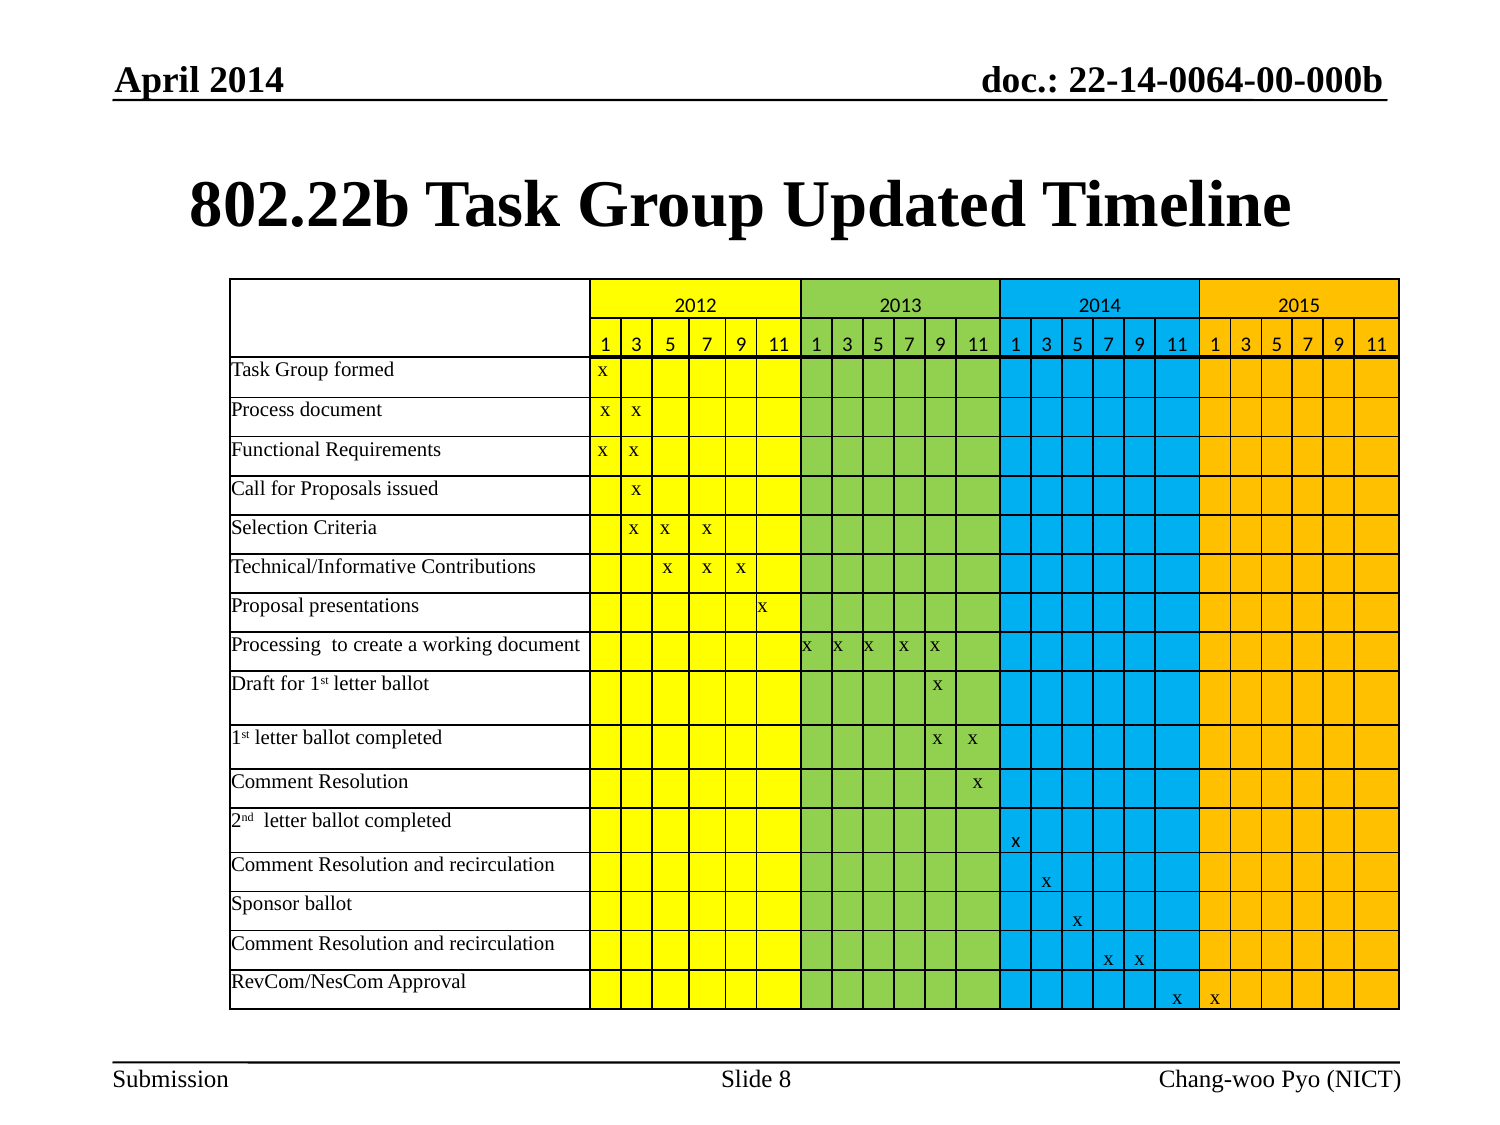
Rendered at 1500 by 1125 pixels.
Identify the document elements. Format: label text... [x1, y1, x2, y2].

table_cell x [591, 437, 620, 475]
table_cell [833, 931, 862, 969]
table_cell [1156, 477, 1199, 514]
table_cell [1094, 633, 1123, 670]
table_cell [802, 726, 831, 768]
table_cell [1355, 770, 1398, 807]
table_cell [622, 892, 651, 930]
table_cell [653, 892, 688, 930]
table_cell [1125, 726, 1154, 768]
table_cell [1355, 672, 1398, 724]
table_cell x [726, 555, 756, 592]
table_cell [1032, 359, 1061, 397]
table_cell [802, 971, 831, 1008]
table_cell [1262, 437, 1291, 475]
table_cell [622, 770, 651, 807]
table_cell [1094, 516, 1123, 553]
table_cell [1200, 931, 1230, 969]
table_cell [1156, 853, 1199, 891]
table_cell [622, 931, 651, 969]
table_cell [726, 971, 756, 1008]
table_cell [1125, 809, 1154, 852]
table_cell [726, 809, 756, 852]
table_cell x [1200, 971, 1230, 1008]
table_cell [690, 931, 725, 969]
table_cell x [1063, 892, 1092, 930]
table_cell [1156, 892, 1199, 930]
table_cell [690, 892, 725, 930]
table_cell [622, 809, 651, 852]
table_cell [591, 477, 620, 514]
table_cell [1063, 726, 1092, 768]
table_cell [1156, 398, 1199, 436]
table_cell [802, 931, 831, 969]
table_cell [1125, 516, 1154, 553]
table_cell [864, 809, 893, 852]
table_cell x [926, 672, 955, 724]
table_cell [653, 398, 688, 436]
table_cell [726, 633, 756, 670]
table_cell [1156, 633, 1199, 670]
table_cell [653, 770, 688, 807]
table_cell 3 [1032, 319, 1061, 355]
table_cell [1063, 555, 1092, 592]
table_cell [690, 398, 725, 436]
table_cell [864, 931, 893, 969]
table_cell [864, 853, 893, 891]
table_cell [1032, 398, 1061, 436]
table_cell [1262, 892, 1291, 930]
table_cell x [653, 555, 688, 592]
table_cell [1231, 809, 1261, 852]
table_cell [926, 809, 955, 852]
table_cell [726, 594, 756, 631]
table_cell [1231, 594, 1261, 631]
table_cell [1355, 809, 1398, 852]
table_cell [1231, 770, 1261, 807]
table_cell [1262, 809, 1291, 852]
table_cell Comment Resolution [231, 770, 589, 807]
table_cell [1293, 672, 1322, 724]
table_cell 7 [1293, 319, 1322, 355]
table_cell [957, 477, 999, 514]
table_cell 11 [757, 319, 800, 355]
table_cell [1200, 437, 1230, 475]
table_cell [1156, 931, 1199, 969]
table_cell 3 [622, 319, 651, 355]
table_cell [802, 594, 831, 631]
table_cell [1094, 809, 1123, 852]
table_cell [1001, 971, 1030, 1008]
table_cell [864, 398, 893, 436]
table_cell 7 [690, 319, 725, 355]
table_cell 5 [1262, 319, 1291, 355]
table_cell [1355, 726, 1398, 768]
table_cell [1001, 555, 1030, 592]
table_cell [1231, 672, 1261, 724]
table_cell [1231, 892, 1261, 930]
table_cell 9 [1125, 319, 1154, 355]
table_cell x [1094, 931, 1123, 969]
table_cell [1200, 726, 1230, 768]
table_cell [1063, 770, 1092, 807]
table_cell [1156, 516, 1199, 553]
table_cell [757, 398, 800, 436]
table_cell [895, 398, 924, 436]
table_cell [1200, 853, 1230, 891]
table_cell [653, 726, 688, 768]
table_cell [653, 633, 688, 670]
table_cell [1324, 853, 1353, 891]
table_cell [726, 437, 756, 475]
table_cell [591, 892, 620, 930]
table_cell [1001, 633, 1030, 670]
table_cell [926, 477, 955, 514]
table_cell [833, 726, 862, 768]
table_cell [653, 853, 688, 891]
table_cell [1293, 594, 1322, 631]
table_cell [1125, 437, 1154, 475]
table_cell x [957, 770, 999, 807]
table_cell [864, 477, 893, 514]
table_cell [1355, 477, 1398, 514]
table_cell Comment Resolution and recirculation [231, 853, 589, 891]
table_cell [1063, 633, 1092, 670]
table_cell [1324, 726, 1353, 768]
table_cell [1032, 437, 1061, 475]
table_cell [1156, 555, 1199, 592]
table_cell [864, 726, 893, 768]
table_cell [1200, 892, 1230, 930]
table_cell [1156, 726, 1199, 768]
table_header [231, 280, 589, 318]
table_cell [690, 672, 725, 724]
table_cell Call for Proposals issued [231, 477, 589, 514]
table_cell [1125, 555, 1154, 592]
table_cell [926, 437, 955, 475]
table_cell [1094, 726, 1123, 768]
table_cell [1094, 672, 1123, 724]
table_cell [926, 555, 955, 592]
table_cell [1032, 971, 1061, 1008]
table_cell [757, 555, 800, 592]
table_cell [1125, 633, 1154, 670]
table_cell [653, 437, 688, 475]
table_cell [1032, 892, 1061, 930]
table_cell [1355, 853, 1398, 891]
table_cell Draft for 1st letter ballot [231, 672, 589, 724]
table_header 2012 [591, 280, 800, 317]
table_cell [1324, 672, 1353, 724]
table_cell 3 [1231, 319, 1261, 355]
table_cell [1001, 672, 1030, 724]
table_cell [802, 555, 831, 592]
table_cell [1324, 594, 1353, 631]
table_cell [802, 359, 831, 397]
table_cell [1231, 971, 1261, 1008]
table_cell [1063, 437, 1092, 475]
table_cell Task Group formed [231, 358, 589, 397]
table_cell [757, 516, 800, 553]
table_cell [1063, 971, 1092, 1008]
table_cell [957, 971, 999, 1008]
table_cell [1063, 516, 1092, 553]
table_cell [591, 971, 620, 1008]
table_cell [1355, 892, 1398, 930]
table_cell [926, 931, 955, 969]
table_cell [1125, 672, 1154, 724]
table_cell [833, 359, 862, 397]
table_cell [1324, 892, 1353, 930]
table_cell 1 [1200, 319, 1230, 355]
table_cell [1032, 770, 1061, 807]
table_cell [1001, 477, 1030, 514]
table_cell [1125, 594, 1154, 631]
table_cell [1293, 516, 1322, 553]
table_cell [1262, 931, 1291, 969]
table_cell [1156, 770, 1199, 807]
table_cell [802, 809, 831, 852]
table_cell [690, 477, 725, 514]
table_cell x [833, 633, 862, 670]
table_cell [653, 809, 688, 852]
table_cell [1355, 633, 1398, 670]
table_cell [622, 726, 651, 768]
table_cell [591, 853, 620, 891]
table_cell [1125, 853, 1154, 891]
table_cell Comment Resolution and recirculation [231, 931, 589, 969]
table_cell 5 [653, 319, 688, 355]
table_cell [1032, 672, 1061, 724]
table_cell [690, 726, 725, 768]
table_cell [690, 770, 725, 807]
table_cell Functional Requirements [231, 437, 589, 475]
table_cell [1231, 633, 1261, 670]
table_cell [1293, 437, 1322, 475]
table_cell 9 [726, 319, 756, 355]
table_cell [1293, 770, 1322, 807]
table_cell [757, 809, 800, 852]
table_cell [1324, 555, 1353, 592]
table_cell 7 [895, 319, 924, 355]
table_cell [864, 892, 893, 930]
table_cell [726, 477, 756, 514]
table_cell [690, 594, 725, 631]
table_cell [802, 516, 831, 553]
table_cell [1063, 359, 1092, 397]
table_cell [895, 672, 924, 724]
table_cell [757, 971, 800, 1008]
table_cell [1231, 853, 1261, 891]
table_cell [1293, 809, 1322, 852]
table_cell [1262, 477, 1291, 514]
table_cell [1293, 892, 1322, 930]
table_cell x [802, 633, 831, 670]
table_cell 11 [1355, 319, 1398, 355]
table_cell 5 [1063, 319, 1092, 355]
table_cell [1231, 477, 1261, 514]
table_cell x [926, 633, 955, 670]
table_cell [1094, 398, 1123, 436]
table_cell [1200, 809, 1230, 852]
table_cell [895, 477, 924, 514]
table_header 2014 [1001, 280, 1199, 317]
table_cell [1032, 516, 1061, 553]
table_cell 1 [802, 319, 831, 355]
table_cell [1032, 809, 1061, 852]
table_cell [1001, 516, 1030, 553]
table_cell [864, 672, 893, 724]
table_cell [1262, 555, 1291, 592]
table_cell [622, 971, 651, 1008]
table_cell [622, 633, 651, 670]
table_cell [1125, 477, 1154, 514]
table_cell [802, 892, 831, 930]
table_cell [1094, 892, 1123, 930]
table_cell x [1125, 931, 1154, 969]
table_cell 11 [957, 319, 999, 355]
table_cell [726, 398, 756, 436]
table_cell [1355, 516, 1398, 553]
table_cell [895, 359, 924, 397]
table_cell [957, 398, 999, 436]
table_cell [957, 892, 999, 930]
table_cell [1032, 633, 1061, 670]
table_cell [1094, 594, 1123, 631]
table_cell [802, 437, 831, 475]
table_cell [1324, 809, 1353, 852]
title 802.22b Task Group Updated Timeline [112, 112, 1388, 288]
table_cell [653, 931, 688, 969]
table_header 2015 [1200, 280, 1398, 317]
table_cell [1293, 359, 1322, 397]
table_cell [926, 770, 955, 807]
table_cell [1063, 672, 1092, 724]
table_cell [1231, 437, 1261, 475]
table_cell [1094, 555, 1123, 592]
table_cell [926, 853, 955, 891]
table_cell [1262, 359, 1291, 397]
table_cell [591, 516, 620, 553]
table_cell RevCom/NesCom Approval [231, 971, 589, 1008]
table_cell [1231, 555, 1261, 592]
table_cell [1001, 931, 1030, 969]
table_cell [1293, 398, 1322, 436]
table_cell [1125, 892, 1154, 930]
table_cell [726, 516, 756, 553]
table_cell [895, 971, 924, 1008]
table_cell 7 [1094, 319, 1123, 355]
table_cell [802, 477, 831, 514]
table_cell x [591, 359, 620, 397]
table_cell x [1156, 971, 1199, 1008]
table_cell [1355, 931, 1398, 969]
table_cell [757, 853, 800, 891]
table_cell x [653, 516, 688, 553]
table_cell [957, 594, 999, 631]
table_cell x [864, 633, 893, 670]
table_cell Selection Criteria [231, 516, 589, 553]
table_cell [1262, 398, 1291, 436]
table_cell [1094, 477, 1123, 514]
table_cell [864, 359, 893, 397]
table_cell x [895, 633, 924, 670]
table_cell [1001, 853, 1030, 891]
table_cell [1156, 594, 1199, 631]
table_cell [957, 555, 999, 592]
table_cell [1231, 931, 1261, 969]
table_cell [653, 594, 688, 631]
table_cell [895, 555, 924, 592]
table_cell [591, 931, 620, 969]
table_cell [1324, 770, 1353, 807]
table_cell [1200, 770, 1230, 807]
table_cell [1200, 516, 1230, 553]
table_cell [1156, 359, 1199, 397]
table_cell x [591, 398, 620, 436]
table_cell [864, 770, 893, 807]
table_cell [833, 555, 862, 592]
table_cell x [622, 437, 651, 475]
table_cell [1324, 516, 1353, 553]
table_cell [864, 516, 893, 553]
table_cell [1324, 633, 1353, 670]
table_cell [1231, 726, 1261, 768]
table_cell [591, 726, 620, 768]
table_cell [1063, 594, 1092, 631]
table_cell [926, 594, 955, 631]
table_cell 2nd letter ballot completed [231, 809, 589, 852]
table_cell 1st letter ballot completed [231, 726, 589, 768]
table_cell [1355, 555, 1398, 592]
table_header 2013 [802, 280, 999, 317]
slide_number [114, 54, 286, 101]
table_cell x [957, 726, 999, 768]
table_cell [864, 437, 893, 475]
table_cell [622, 359, 651, 397]
table_cell [690, 809, 725, 852]
table_cell [1324, 398, 1353, 436]
table_cell [833, 437, 862, 475]
table_cell [1293, 971, 1322, 1008]
table_cell [1293, 633, 1322, 670]
table_cell [926, 398, 955, 436]
table_cell [1032, 931, 1061, 969]
table_cell [1324, 437, 1353, 475]
table_cell [690, 359, 725, 397]
table_cell [1293, 931, 1322, 969]
table_cell [957, 359, 999, 397]
table_cell [1262, 633, 1291, 670]
table_cell x [622, 477, 651, 514]
table_cell [591, 672, 620, 724]
table_cell [1094, 971, 1123, 1008]
table_cell [1032, 477, 1061, 514]
table_cell [1293, 853, 1322, 891]
table_cell [690, 971, 725, 1008]
table_cell [622, 672, 651, 724]
table_cell [1231, 516, 1261, 553]
table_cell [895, 516, 924, 553]
table_cell [802, 853, 831, 891]
table_cell [864, 555, 893, 592]
table_cell [1355, 594, 1398, 631]
table_cell [957, 633, 999, 670]
table_cell [591, 770, 620, 807]
table_cell [833, 477, 862, 514]
table_cell x [690, 555, 725, 592]
table_cell [1355, 971, 1398, 1008]
table_cell [895, 594, 924, 631]
table_cell [1125, 398, 1154, 436]
table_cell [1063, 398, 1092, 436]
table_cell [833, 594, 862, 631]
table_cell 3 [833, 319, 862, 355]
table_cell [1200, 398, 1230, 436]
table_cell [1355, 359, 1398, 397]
table_cell 1 [1001, 319, 1030, 355]
table_cell [895, 809, 924, 852]
table_cell [895, 853, 924, 891]
table_cell [895, 931, 924, 969]
table_cell [726, 770, 756, 807]
table_cell [1001, 594, 1030, 631]
table_cell [1032, 726, 1061, 768]
table_cell x [926, 726, 955, 768]
table_cell [1262, 594, 1291, 631]
table_cell [895, 770, 924, 807]
table_cell [957, 672, 999, 724]
table_cell [1125, 770, 1154, 807]
table_cell [1063, 477, 1092, 514]
table_cell [1262, 516, 1291, 553]
table_cell [833, 971, 862, 1008]
table_cell [726, 931, 756, 969]
table_cell [957, 853, 999, 891]
table_cell [757, 672, 800, 724]
table_cell [1262, 672, 1291, 724]
table_cell [1001, 892, 1030, 930]
table_cell [926, 516, 955, 553]
table_cell [1032, 594, 1061, 631]
table_cell Processing to create a working document [231, 633, 589, 670]
table_cell [802, 770, 831, 807]
table_cell [957, 437, 999, 475]
table_cell [1200, 672, 1230, 724]
table_cell [957, 809, 999, 852]
table_cell [591, 809, 620, 852]
table_cell [653, 672, 688, 724]
table_cell [833, 853, 862, 891]
table_cell [1032, 555, 1061, 592]
table_cell [1063, 853, 1092, 891]
table_cell Technical/Informative Contributions [231, 555, 589, 592]
table_cell [690, 853, 725, 891]
table_cell [895, 892, 924, 930]
table_cell [1200, 359, 1230, 397]
table_cell [926, 359, 955, 397]
table_cell [802, 672, 831, 724]
table_cell x [1032, 853, 1061, 891]
table_cell [726, 892, 756, 930]
table_cell [864, 971, 893, 1008]
table_cell [1094, 770, 1123, 807]
table_cell [1001, 437, 1030, 475]
table_cell [726, 726, 756, 768]
table_cell [1262, 853, 1291, 891]
table_cell [1231, 398, 1261, 436]
table_cell Process document [231, 398, 589, 436]
table_cell [622, 853, 651, 891]
table_cell [833, 516, 862, 553]
table_cell [895, 437, 924, 475]
footer Chang-woo Pyo (NICT) [1155, 1061, 1402, 1093]
slide_number Slide 8 [712, 1061, 800, 1093]
table_cell [926, 892, 955, 930]
table_cell [757, 437, 800, 475]
table_cell [1156, 809, 1199, 852]
table_cell [757, 359, 800, 397]
table_cell [1125, 359, 1154, 397]
table_cell x [622, 516, 651, 553]
table_cell [757, 770, 800, 807]
table_cell x [757, 594, 800, 631]
table_cell [726, 359, 756, 397]
table_cell [833, 672, 862, 724]
table_cell [1231, 359, 1261, 397]
table_cell 9 [1324, 319, 1353, 355]
table_cell x [1001, 809, 1030, 852]
table_cell [1001, 770, 1030, 807]
table_cell [1156, 437, 1199, 475]
table_cell [1293, 726, 1322, 768]
table_cell [653, 359, 688, 397]
table_cell Sponsor ballot [231, 892, 589, 930]
table_cell [1200, 555, 1230, 592]
table_cell [1156, 672, 1199, 724]
table_cell [1262, 770, 1291, 807]
table_cell [1063, 809, 1092, 852]
table_cell [726, 672, 756, 724]
table_cell [926, 971, 955, 1008]
table_cell x [622, 398, 651, 436]
table_cell [1001, 726, 1030, 768]
table_cell [1200, 477, 1230, 514]
table_cell [1324, 359, 1353, 397]
table_cell [833, 770, 862, 807]
table_cell [957, 516, 999, 553]
table_cell [957, 931, 999, 969]
table_cell [757, 931, 800, 969]
table_cell [757, 633, 800, 670]
table_cell [591, 633, 620, 670]
table_cell [1262, 726, 1291, 768]
table_cell [757, 892, 800, 930]
table_cell [1063, 931, 1092, 969]
table_cell Proposal presentations [231, 594, 589, 631]
table_cell [1094, 437, 1123, 475]
table_cell [1200, 594, 1230, 631]
table_cell [1355, 437, 1398, 475]
table_cell [1293, 477, 1322, 514]
table_cell [1001, 359, 1030, 397]
table_cell [1324, 931, 1353, 969]
table_cell 5 [864, 319, 893, 355]
table_cell [653, 971, 688, 1008]
table_cell 11 [1156, 319, 1199, 355]
table_cell [1200, 633, 1230, 670]
table_cell [231, 318, 589, 356]
table_cell [802, 398, 831, 436]
table_cell [833, 398, 862, 436]
table_cell [1094, 853, 1123, 891]
table_cell [690, 633, 725, 670]
table_cell [1094, 359, 1123, 397]
table_cell [622, 594, 651, 631]
table_cell [895, 726, 924, 768]
table_cell [690, 437, 725, 475]
table_cell [622, 555, 651, 592]
table_cell [1262, 971, 1291, 1008]
table_cell [833, 892, 862, 930]
table_cell x [690, 516, 725, 553]
table_cell [1293, 555, 1322, 592]
table_cell [1125, 971, 1154, 1008]
table_cell [864, 594, 893, 631]
table_cell 9 [926, 319, 955, 355]
table_cell 1 [591, 319, 620, 355]
table_cell [757, 726, 800, 768]
table_cell [1355, 398, 1398, 436]
table_cell [1324, 477, 1353, 514]
table_cell [653, 477, 688, 514]
table_cell [833, 809, 862, 852]
table_cell [1001, 398, 1030, 436]
table_cell [591, 594, 620, 631]
table_cell [726, 853, 756, 891]
table_cell [1324, 971, 1353, 1008]
table_cell [591, 555, 620, 592]
table_cell [757, 477, 800, 514]
